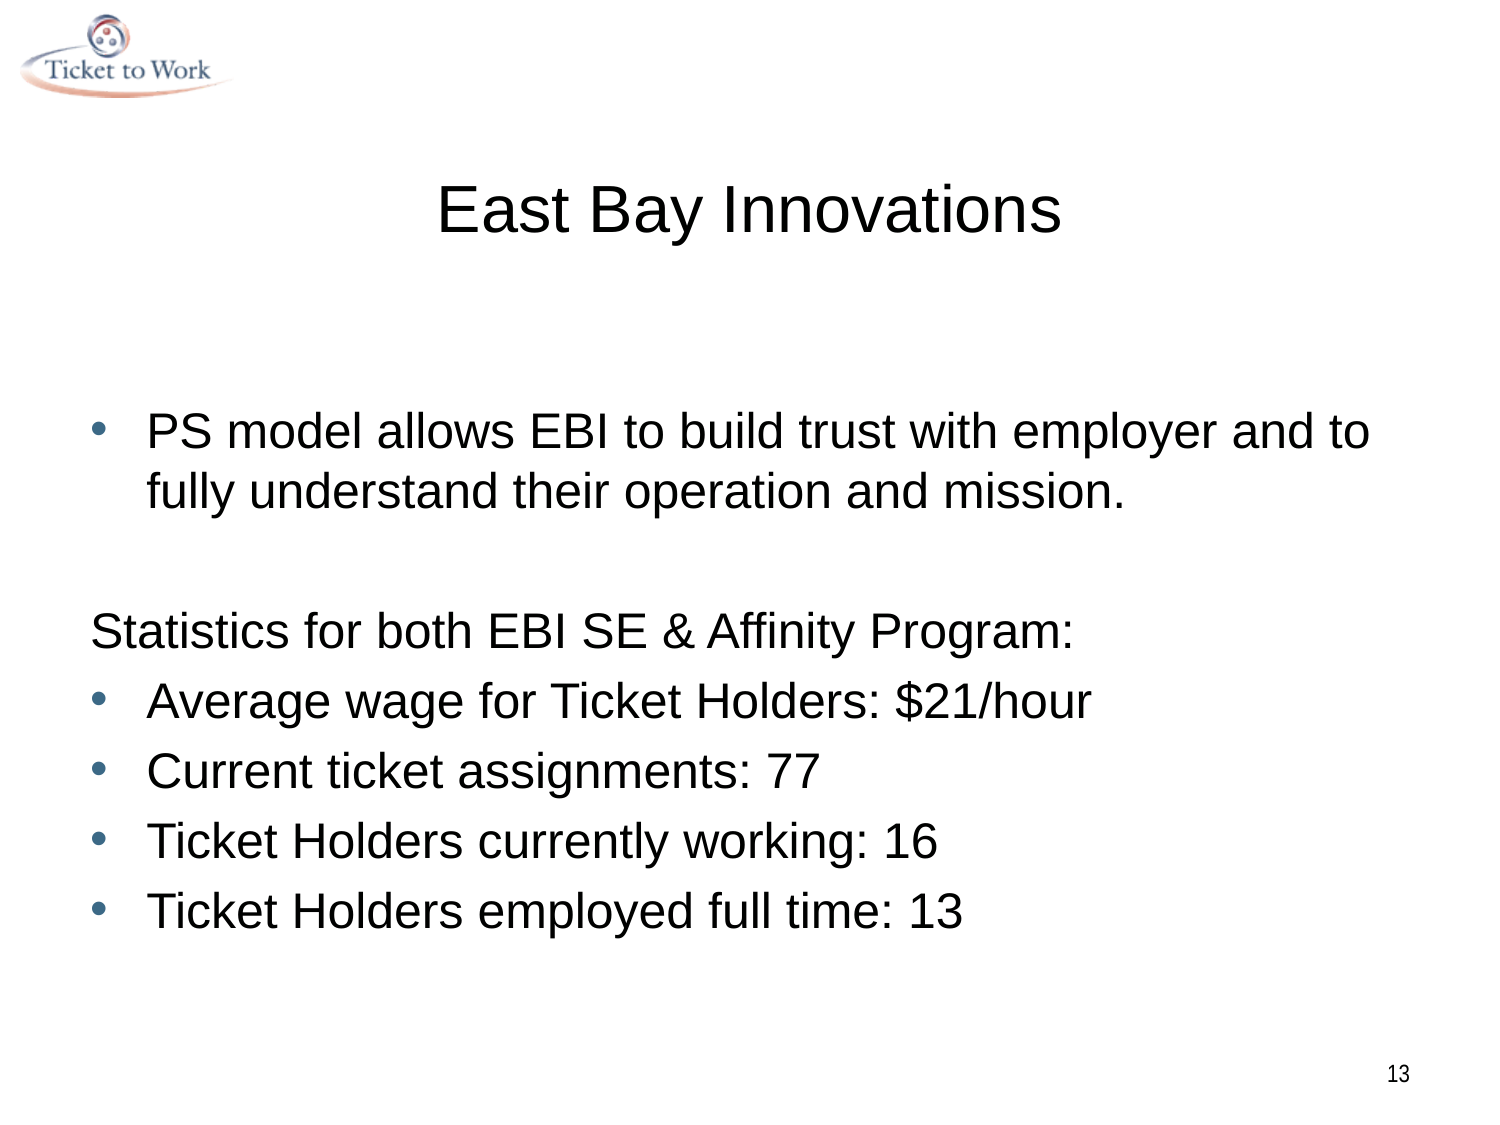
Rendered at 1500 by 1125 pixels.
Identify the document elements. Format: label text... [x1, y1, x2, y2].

slide_number 13 [1074, 1042, 1425, 1103]
title East Bay Innovations [74, 111, 1426, 300]
picture [20, 0, 234, 98]
list PS model allows EBI to build trust with employer and to fully understand their operation and mission. Statistics for both EBI SE & Affinity Program: Average wage for Ticket Holders: $21/hour Current ticket assignments: 77 Ticket Holders currently working: 16 Ticket Holders employed full time: 13 [74, 320, 1426, 997]
